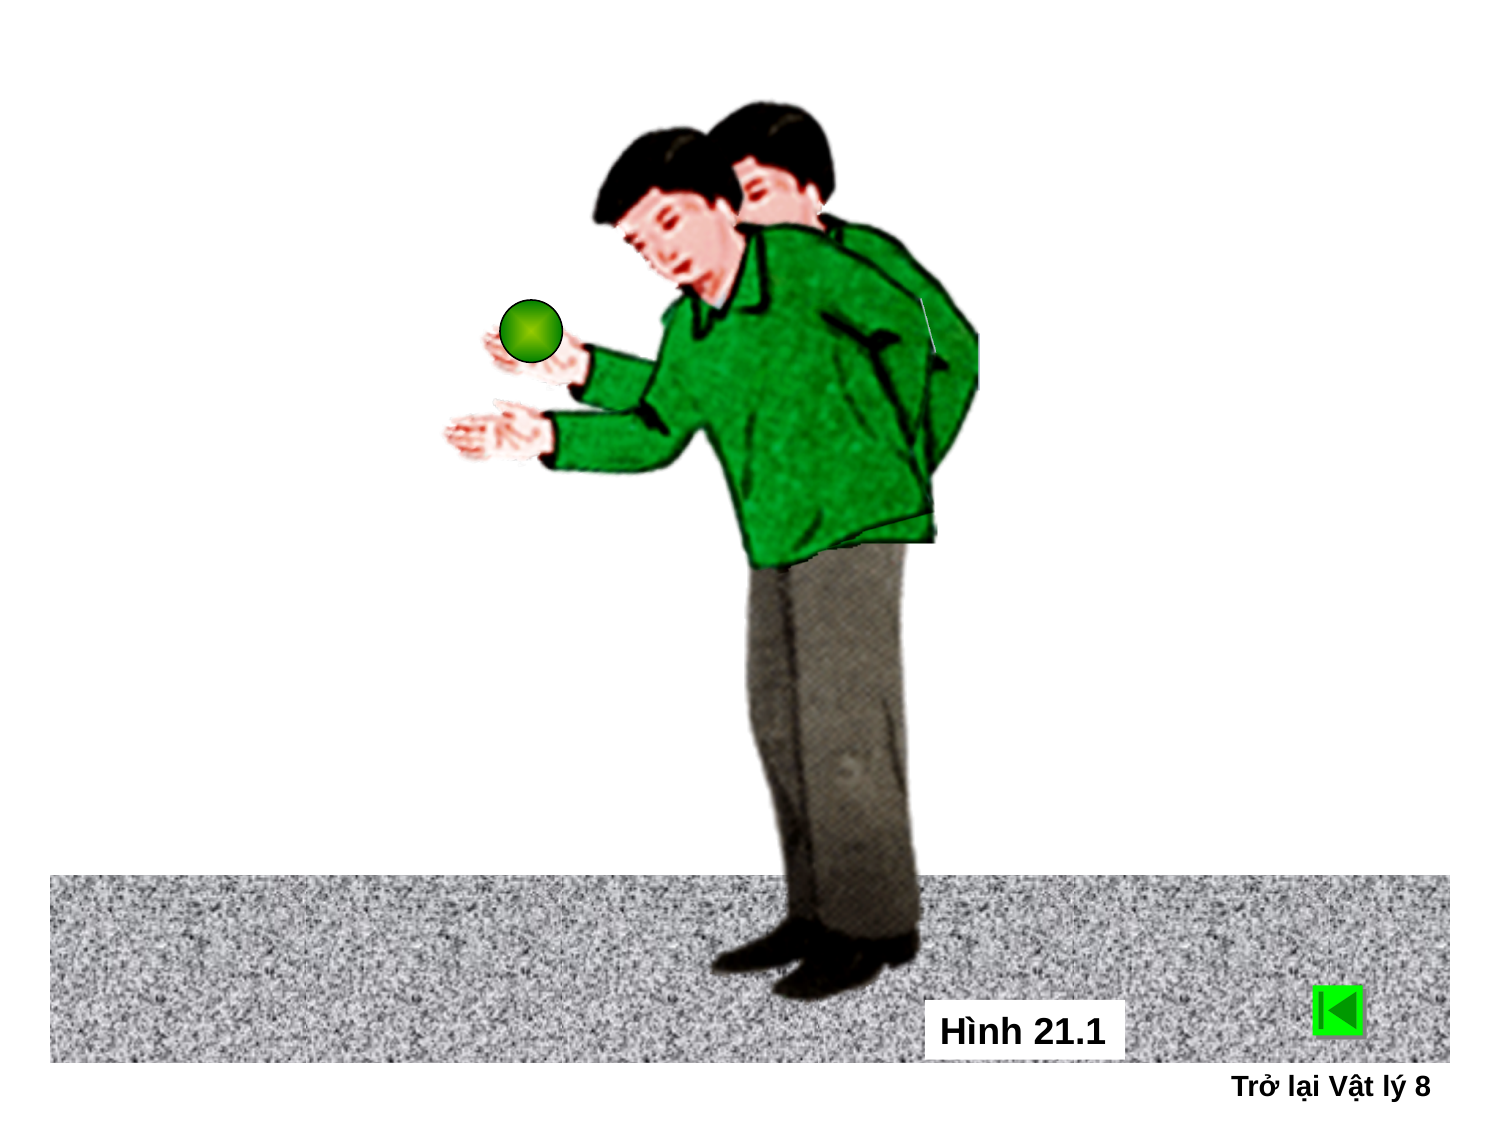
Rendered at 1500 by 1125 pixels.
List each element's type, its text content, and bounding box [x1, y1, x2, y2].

text_box Trở lại Vật lý 8 [1212, 1060, 1450, 1111]
text_box [50, 875, 1450, 1063]
text_box Hình 21.1 [924, 999, 1125, 1060]
picture [360, 67, 983, 1012]
text_box [1312, 985, 1363, 1036]
